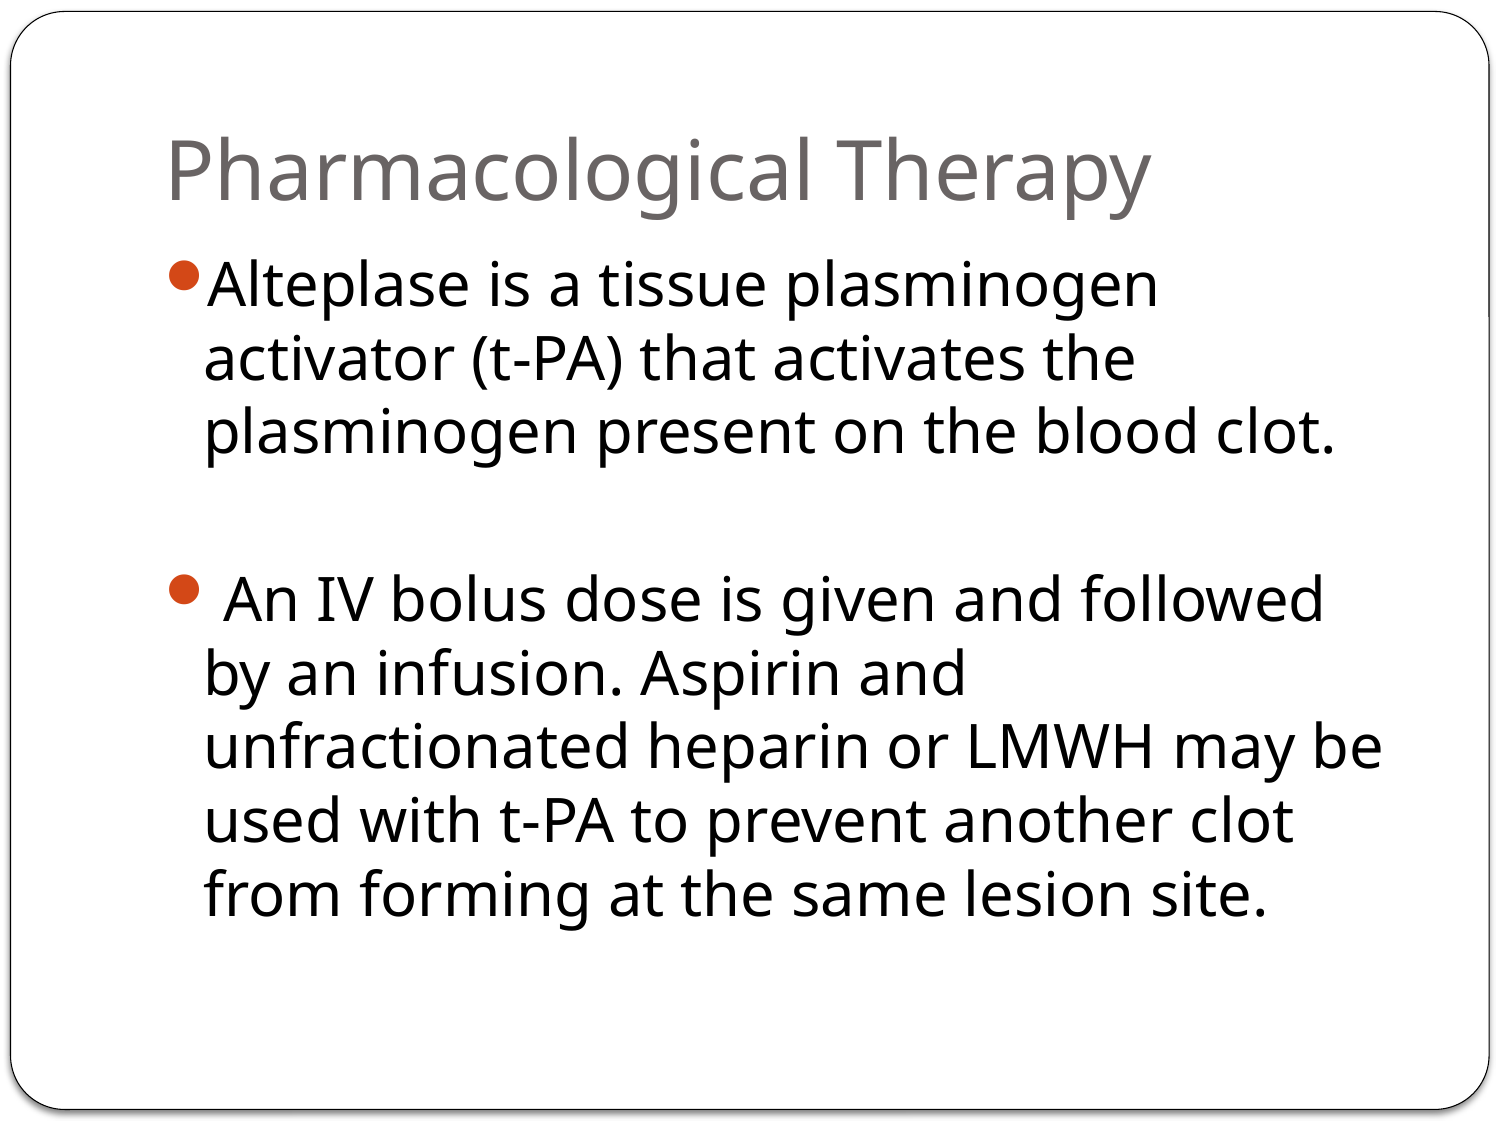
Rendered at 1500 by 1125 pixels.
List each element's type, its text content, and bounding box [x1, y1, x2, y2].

title Pharmacological Therapy [150, 45, 1425, 233]
list Alteplase is a tissue plasminogen activator (t-PA) that activates the plasminogen present on the blood clot. An IV bolus dose is given and followed by an infusion. Aspirin and unfractionated heparin or LMWH may be used with t-PA to prevent another clot from forming at the same lesion site. [150, 237, 1425, 988]
